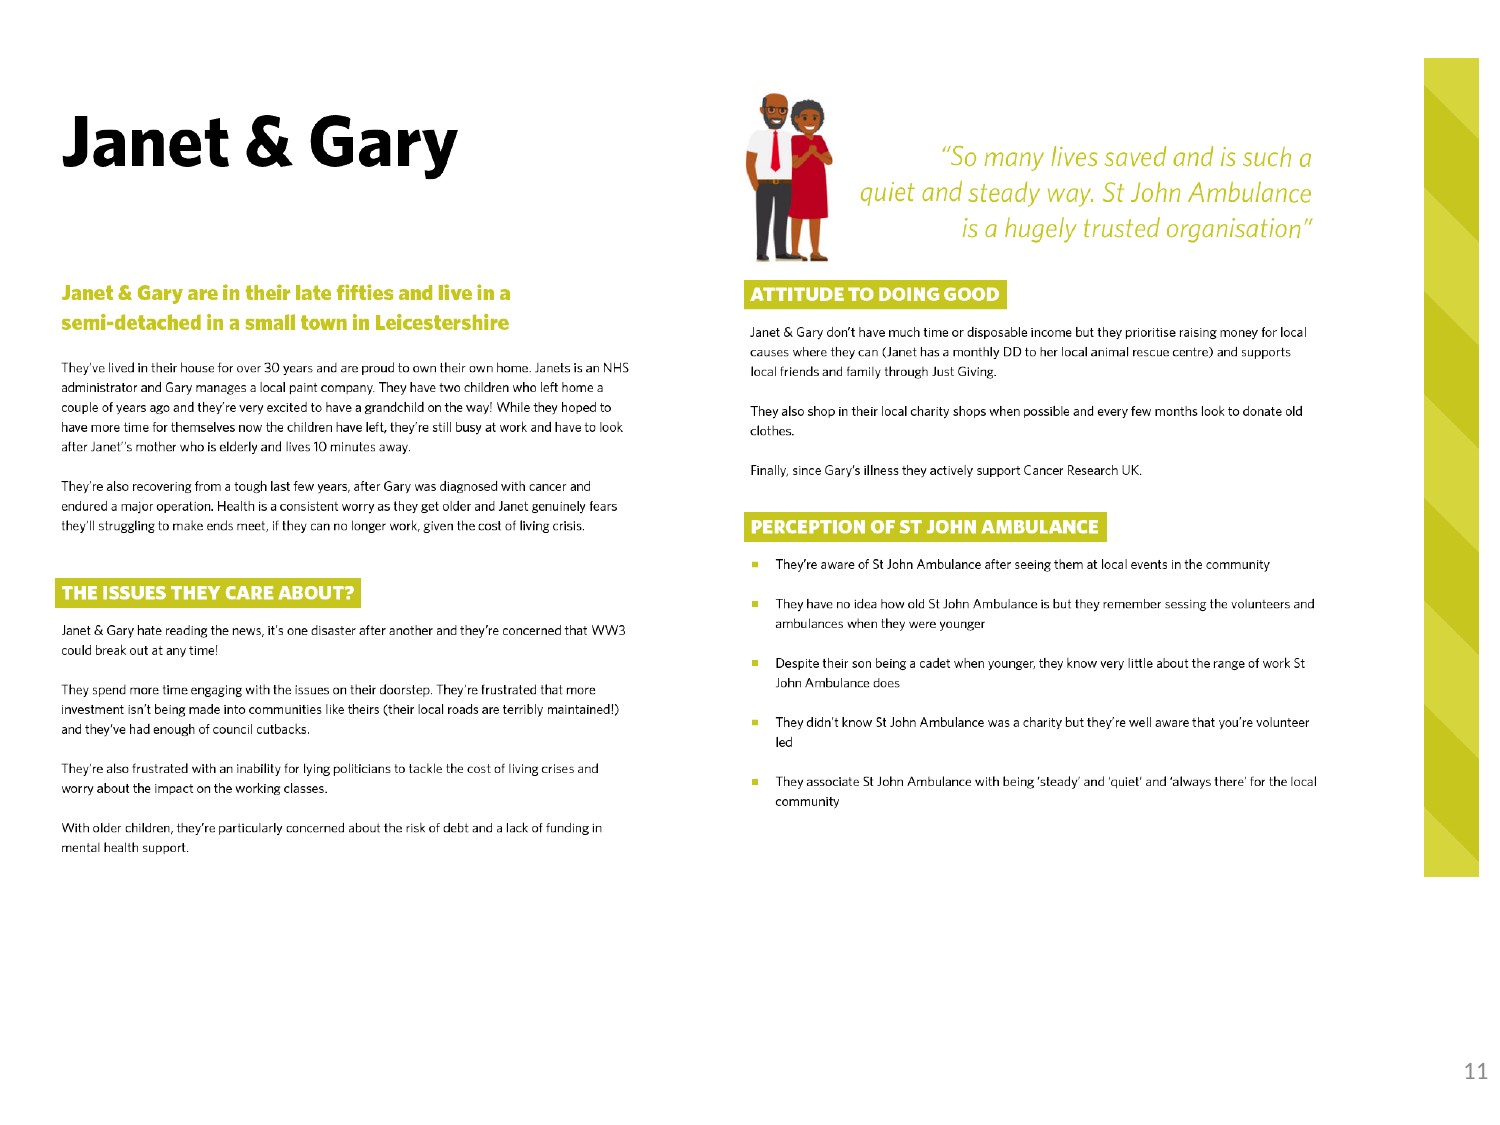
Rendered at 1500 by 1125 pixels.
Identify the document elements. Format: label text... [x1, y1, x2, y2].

picture [21, 57, 1479, 877]
slide_number 11 [1429, 1049, 1500, 1090]
